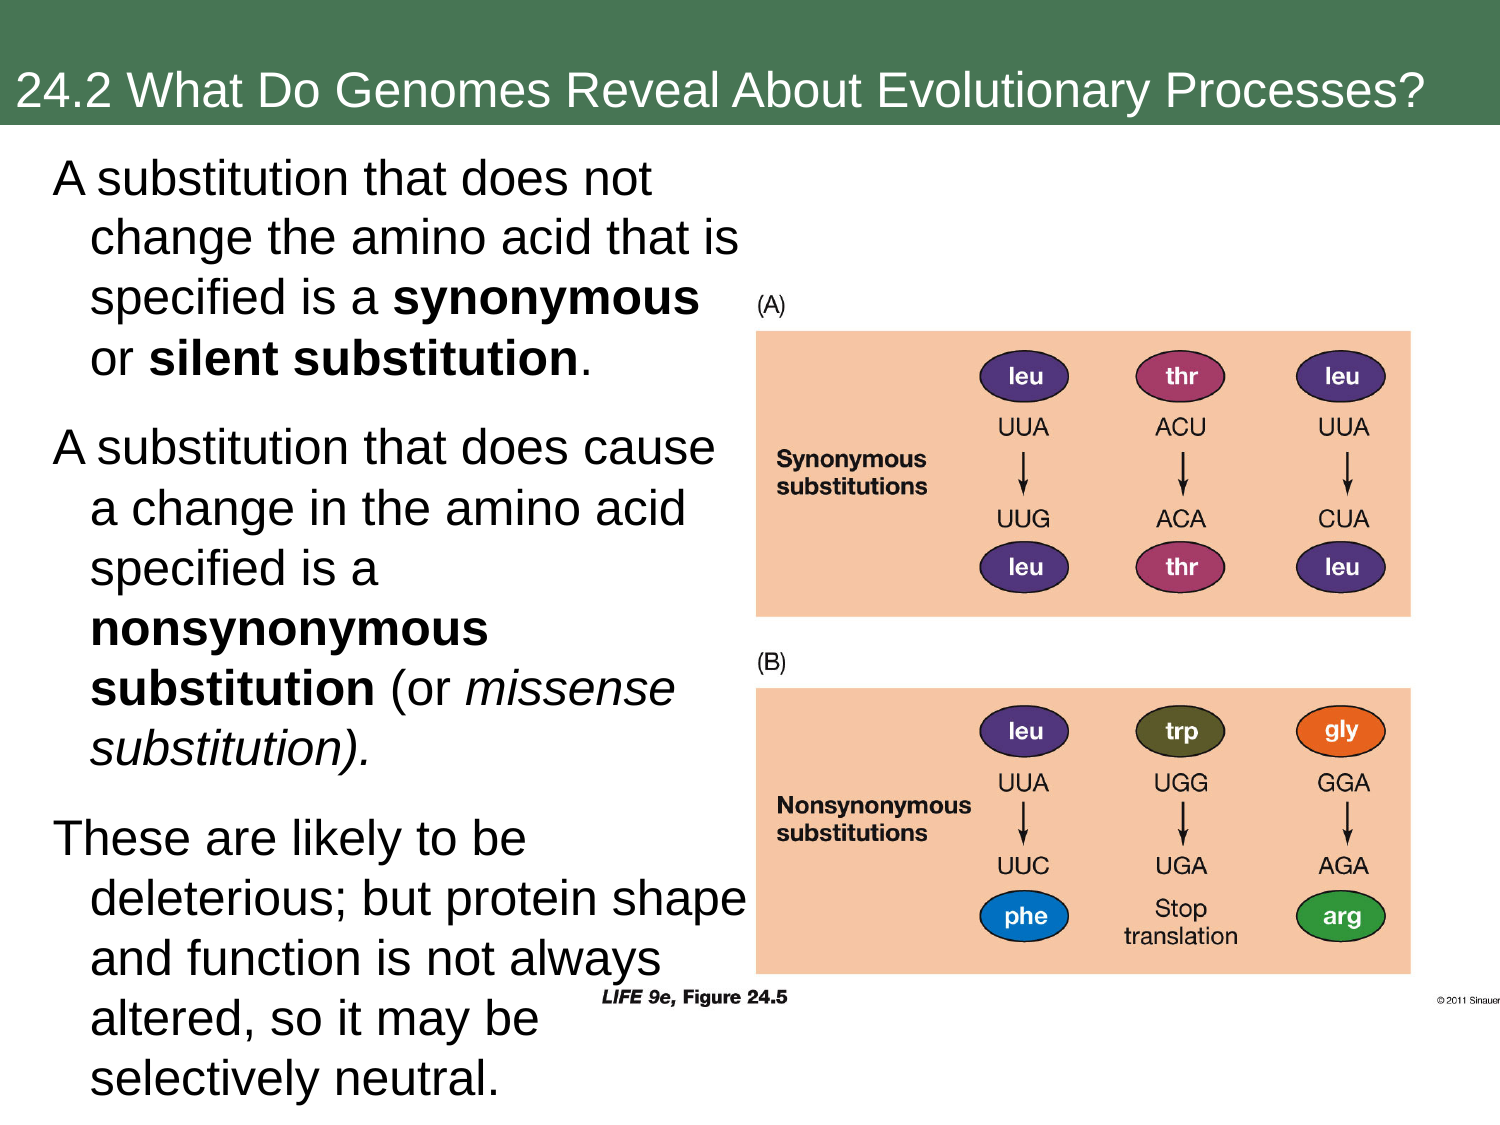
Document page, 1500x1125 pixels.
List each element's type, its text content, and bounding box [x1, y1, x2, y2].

title 24.2 What Do Genomes Reveal About Evolutionary Processes? [0, 0, 1500, 126]
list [590, 287, 1500, 1011]
list A substitution that does not change the amino acid that is specified is a synonymous or silent substitution. A substitution that does cause a change in the amino acid specified is a nonsynonymous substitution (or missense substitution). These are likely to be deleterious; but protein shape and function is not always altered, so it may be selectively neutral. [37, 137, 766, 1088]
